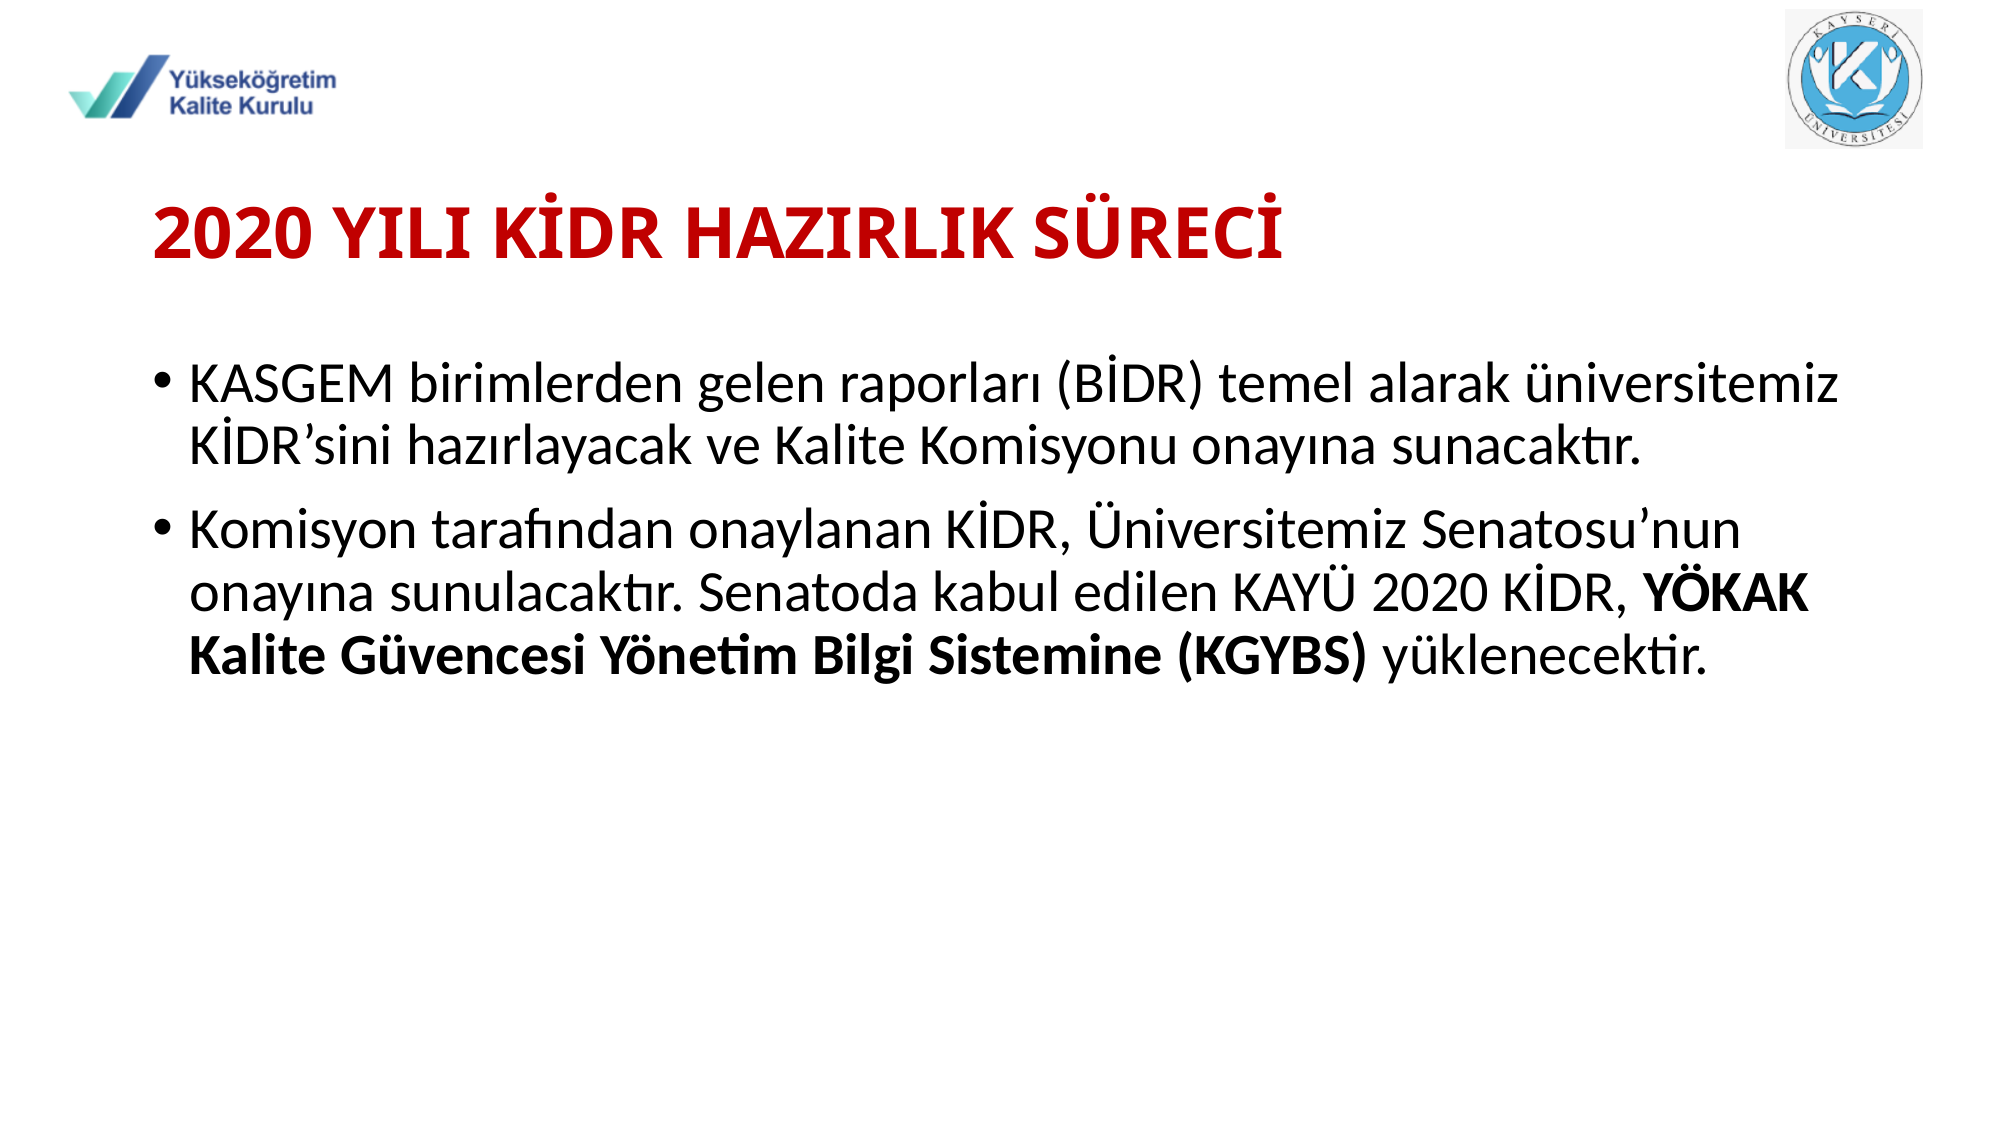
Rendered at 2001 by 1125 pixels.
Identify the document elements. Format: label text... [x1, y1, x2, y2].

picture [65, 45, 347, 138]
picture [1785, 9, 1927, 149]
title 2020 YILI KİDR HAZIRLIK SÜRECİ [137, 126, 1863, 344]
list KASGEM birimlerden gelen raporları (BİDR) temel alarak üniversitemiz KİDR’sini hazırlayacak ve Kalite Komisyonu onayına sunacaktır. Komisyon tarafından onaylanan KİDR, Üniversitemiz Senatosu’nun onayına sunulacaktır. Senatoda kabul edilen KAYÜ 2020 KİDR, YÖKAK Kalite Güvencesi Yönetim Bilgi Sistemine (KGYBS) yüklenecektir. [137, 344, 1863, 1059]
